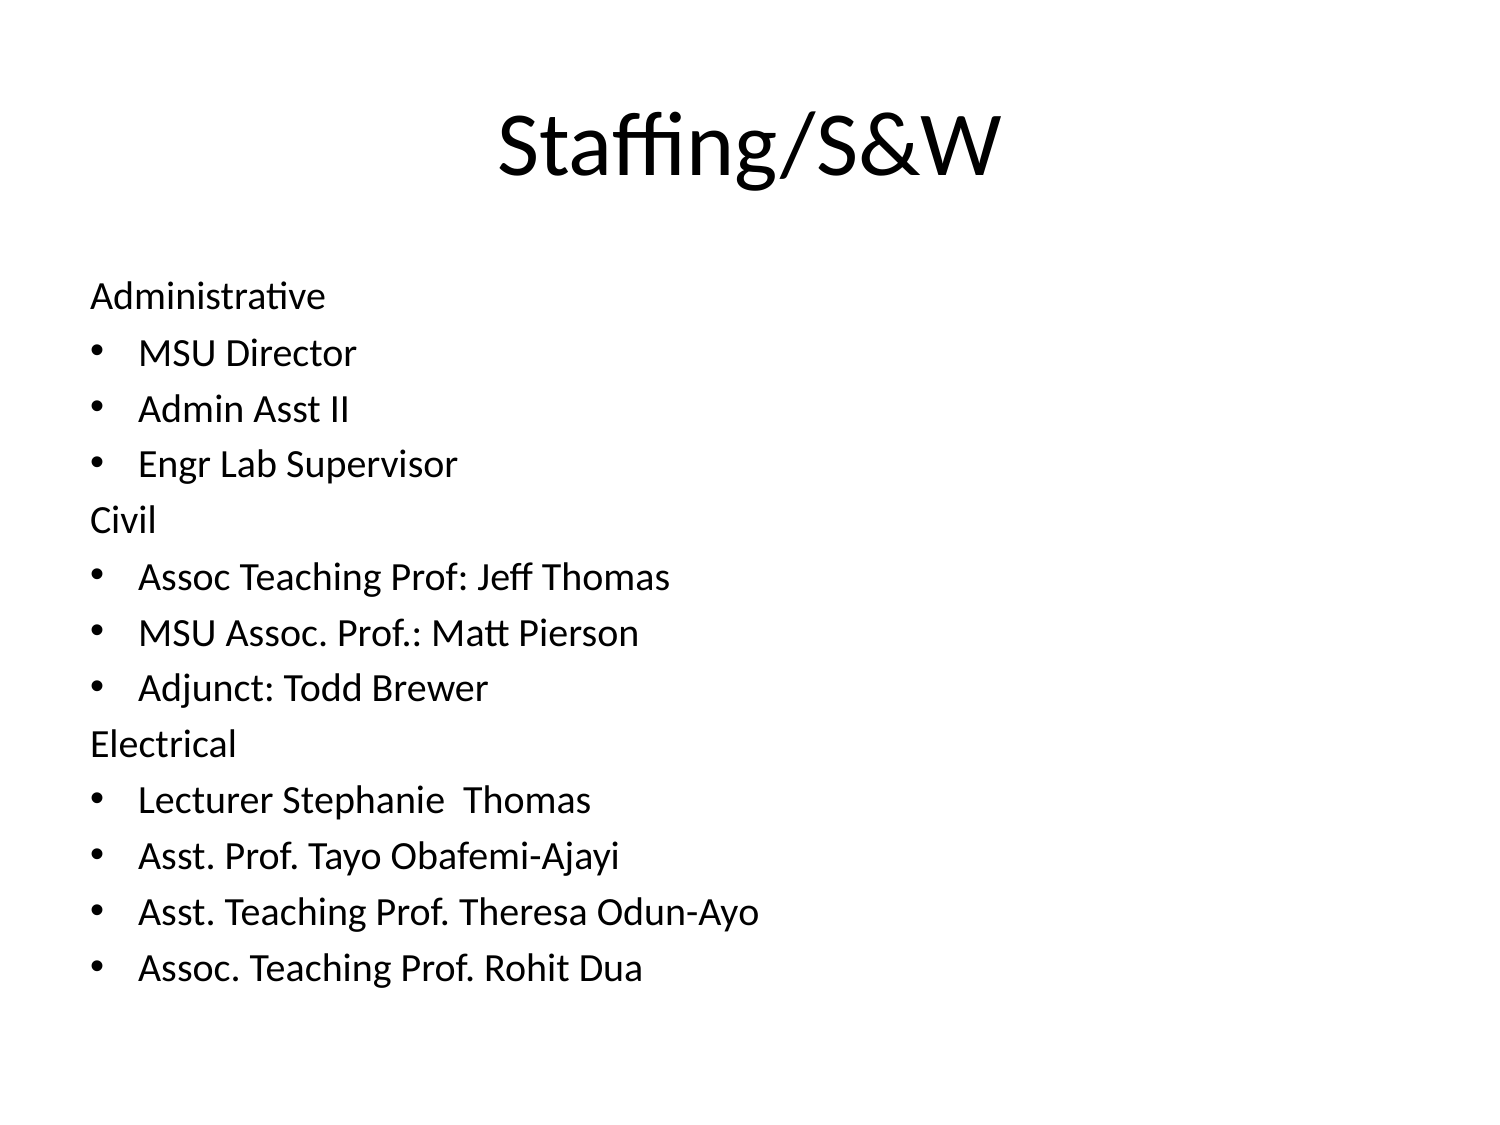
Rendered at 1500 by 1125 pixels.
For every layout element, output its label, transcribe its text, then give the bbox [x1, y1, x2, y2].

title Staffing/S&W [75, 45, 1425, 233]
list Administrative MSU Director Admin Asst II Engr Lab Supervisor Civil Assoc Teaching Prof: Jeff Thomas MSU Assoc. Prof.: Matt Pierson Adjunct: Todd Brewer Electrical Lecturer Stephanie Thomas Asst. Prof. Tayo Obafemi-Ajayi Asst. Teaching Prof. Theresa Odun-Ayo Assoc. Teaching Prof. Rohit Dua [75, 262, 1425, 1005]
